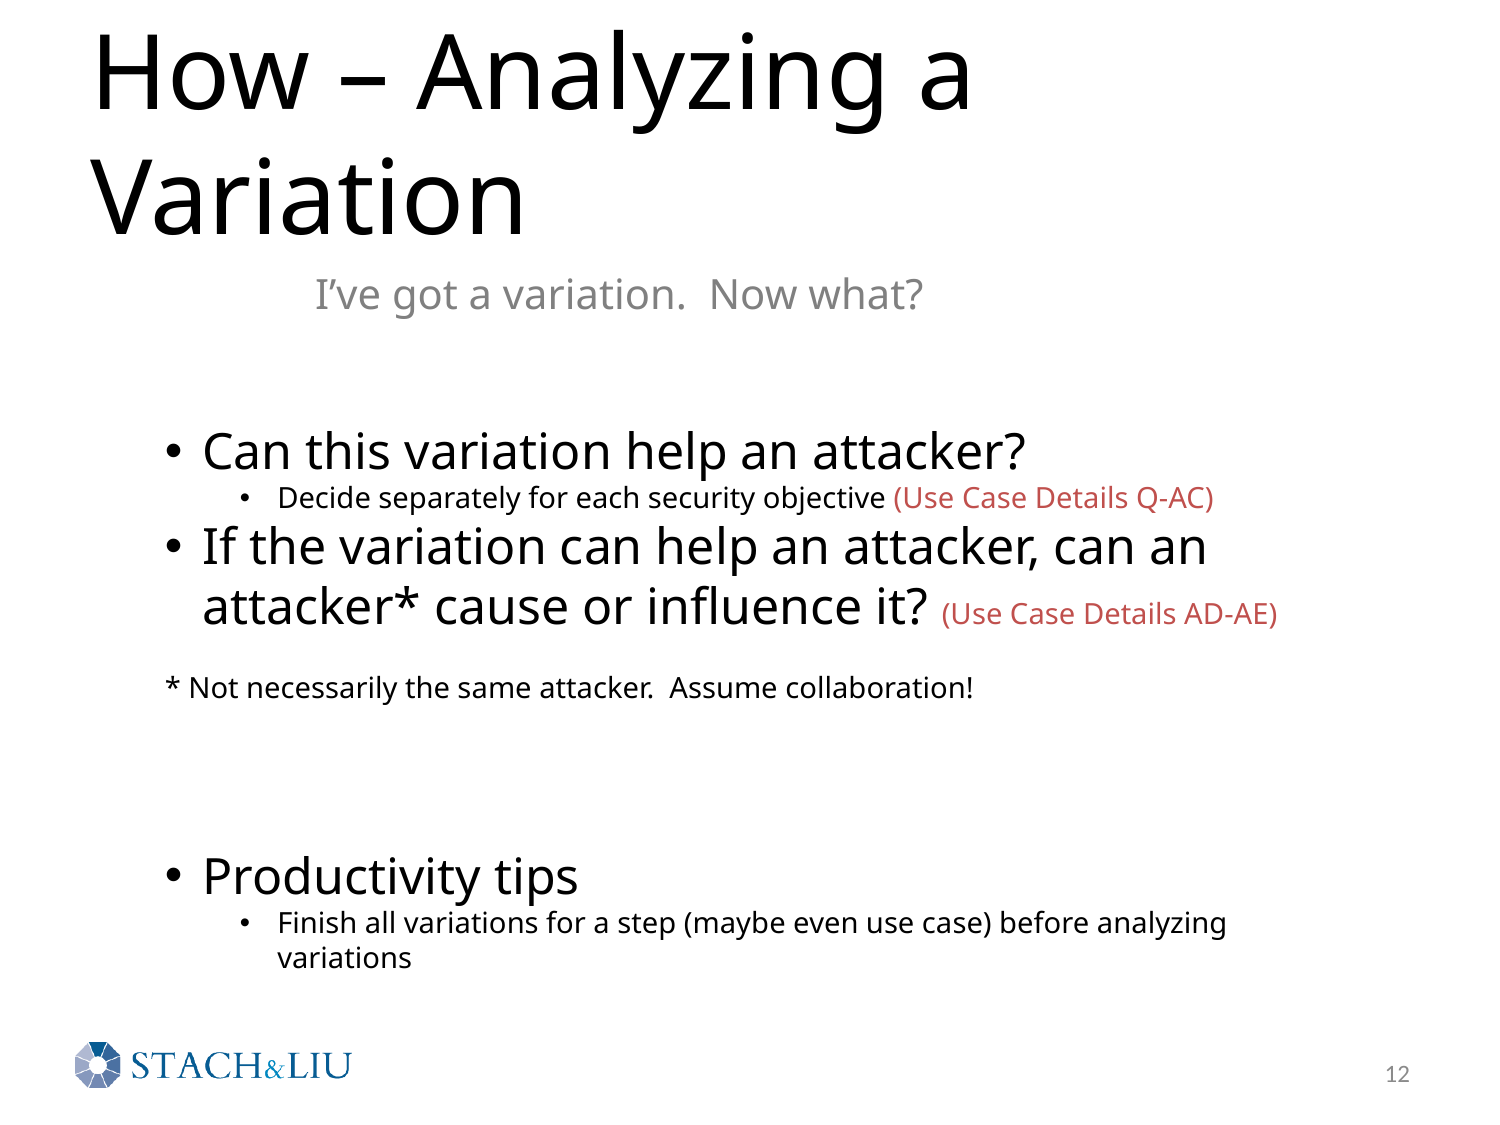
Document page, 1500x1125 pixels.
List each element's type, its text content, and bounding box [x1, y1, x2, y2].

text_box I’ve got a variation. Now what? [299, 249, 1363, 325]
slide_number 12 [1074, 1042, 1425, 1103]
title How – Analyzing a Variation [75, 45, 1425, 263]
picture [75, 1042, 352, 1088]
text_box Can this variation help an attacker? Decide separately for each security objective (Use Case Details Q-AC) If the variation can help an attacker, can an attacker* cause or influence it? (Use Case Details AD-AE) * Not necessarily the same attacker. Assume collaboration! Productivity tips Finish all variations for a step (maybe even use case) before analyzing variations [149, 412, 1350, 982]
